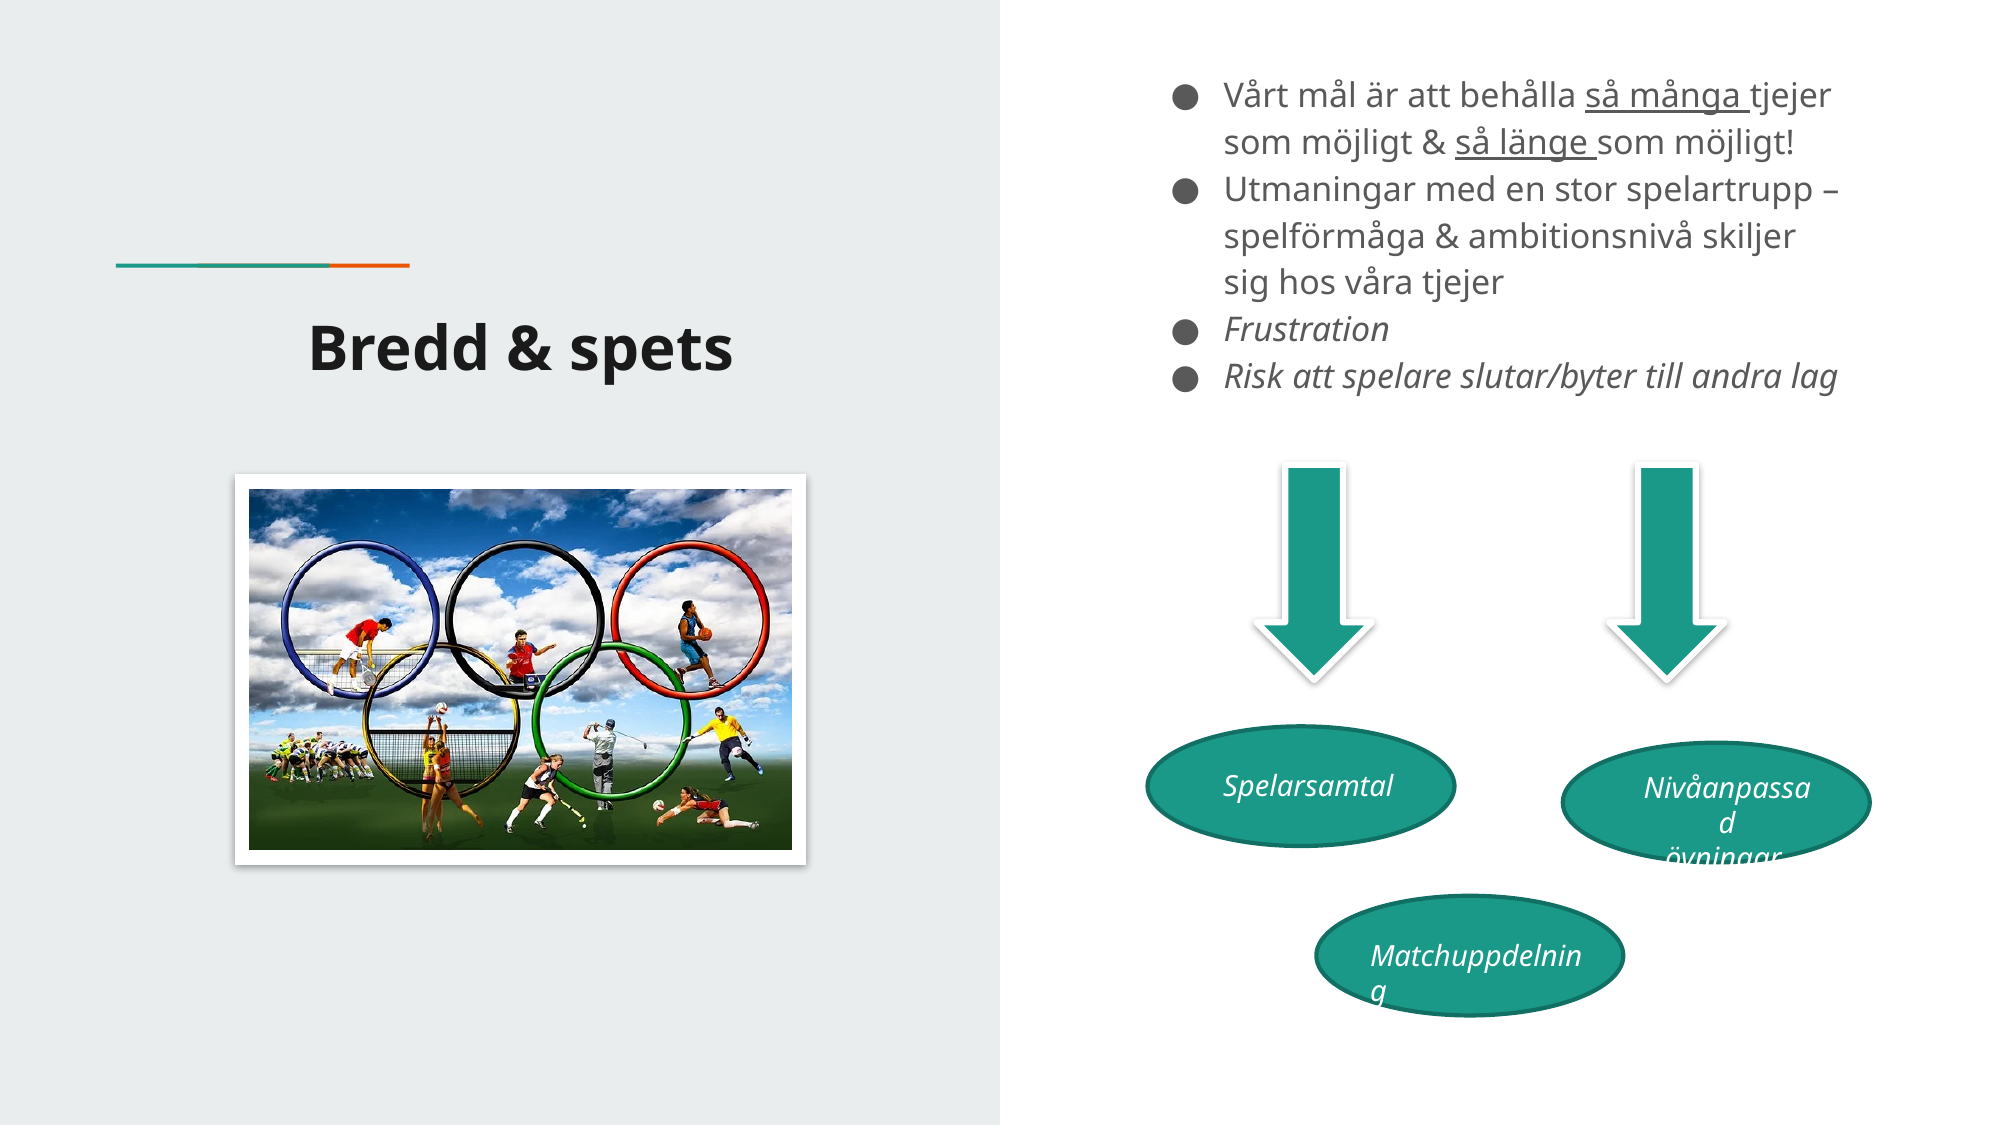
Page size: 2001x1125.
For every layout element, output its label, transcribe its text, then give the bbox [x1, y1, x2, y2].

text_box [1316, 895, 1624, 1016]
title Bredd & spets [159, 288, 882, 403]
picture [249, 488, 793, 851]
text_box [1147, 726, 1455, 847]
list Vårt mål är att behålla så många tjejer som möjligt & så länge som möjligt! Utmaningar med en stor spelartrupp – spelförmåga & ambitionsnivå skiljer sig hos våra tjejer Frustration Risk att spelare slutar/byter till andra lag [1131, 47, 1870, 444]
text_box [1256, 464, 1372, 681]
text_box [1562, 742, 1871, 884]
text_box [1609, 464, 1725, 681]
